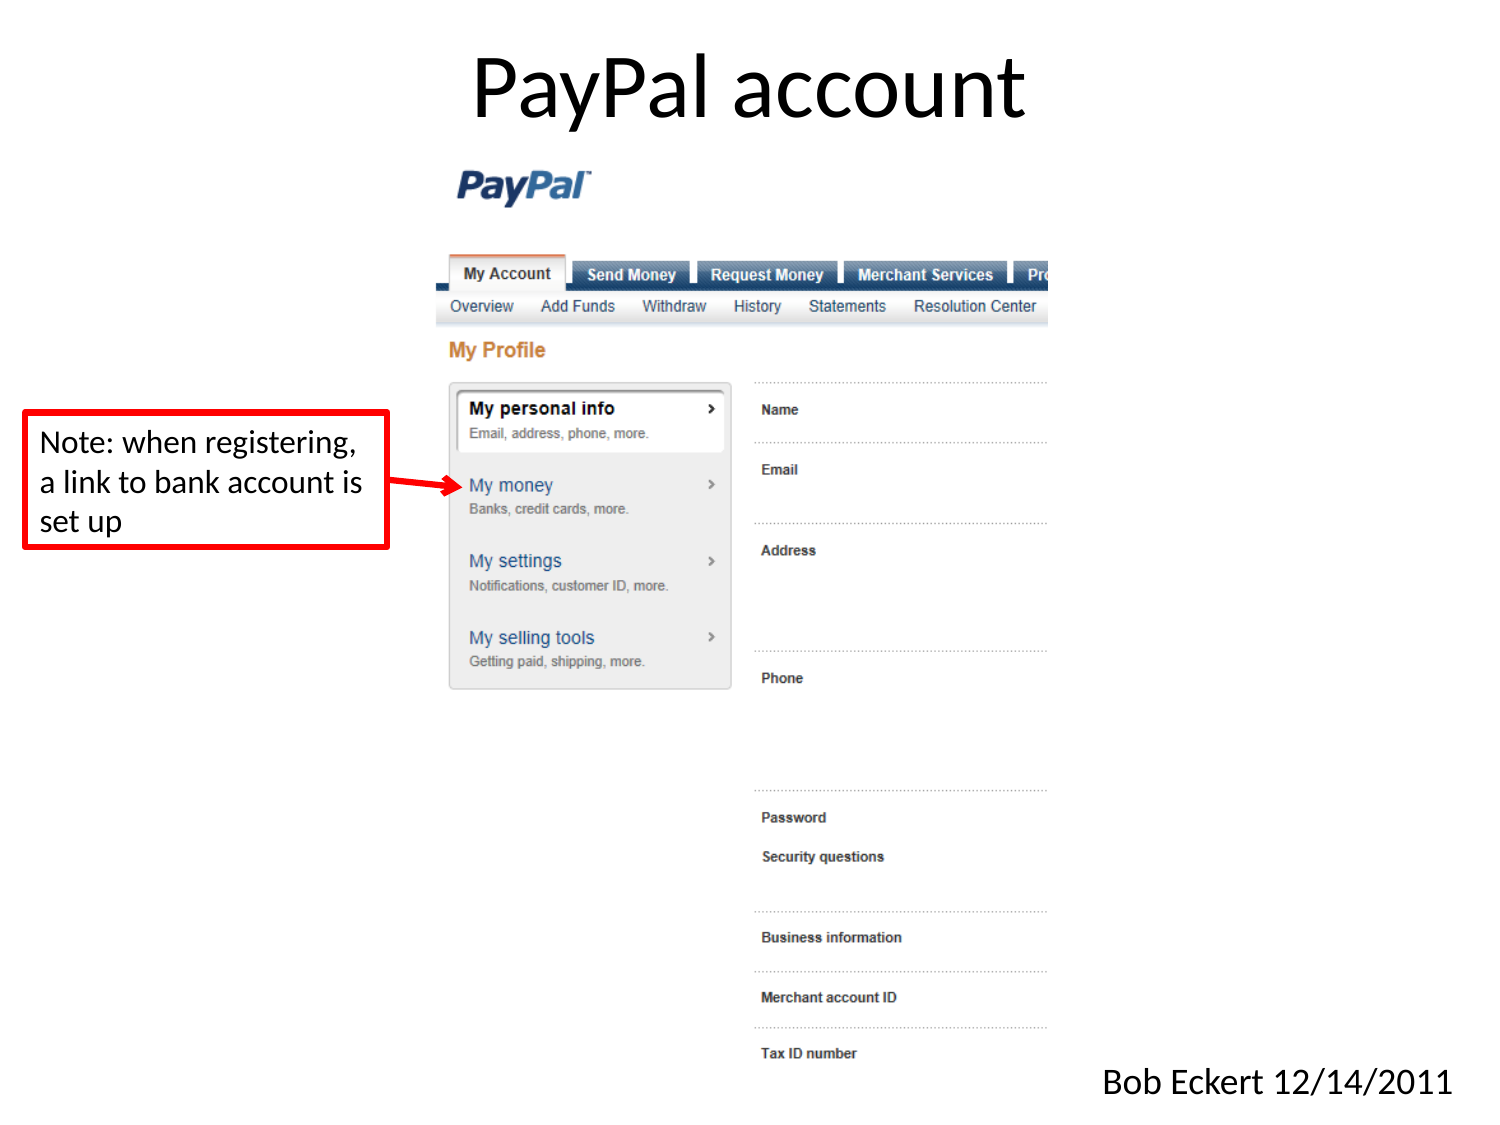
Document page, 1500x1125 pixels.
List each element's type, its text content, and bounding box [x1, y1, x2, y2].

title PayPal account [112, 0, 1388, 163]
text_box Bob Eckert 12/14/2011 [1087, 1049, 1500, 1110]
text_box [387, 480, 463, 488]
text_box Note: when registering, a link to bank account is set up [24, 412, 388, 547]
picture [403, 149, 1048, 1125]
